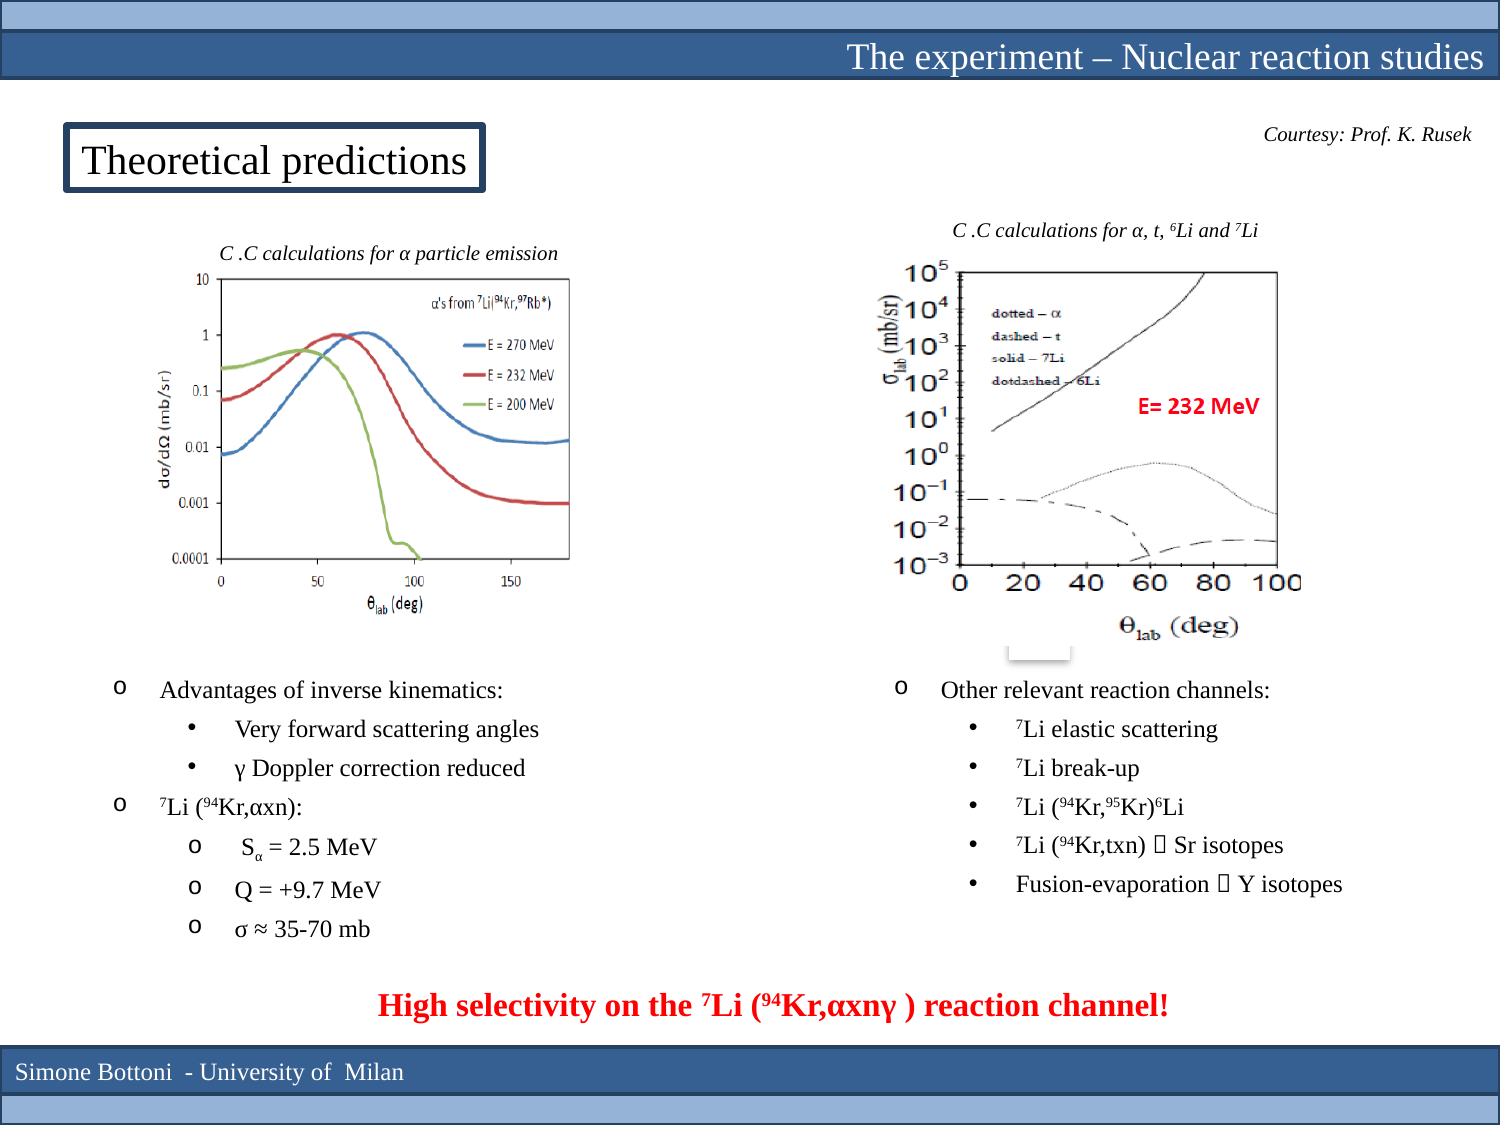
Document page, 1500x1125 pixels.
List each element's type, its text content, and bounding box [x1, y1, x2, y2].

text_box C .C calculations for α, t, 6Li and 7Li [937, 209, 1274, 253]
text_box C .C calculations for α particle emission [204, 231, 574, 255]
text_box Advantages of inverse kinematics: Very forward scattering angles γ Doppler correction reduced 7Li (94Kr,αxn): Sα = 2.5 MeV Q = +9.7 MeV σ ≈ 35-70 mb [98, 656, 555, 980]
picture [868, 255, 1306, 646]
text_box [0, 0, 1500, 29]
text_box The experiment – Nuclear reaction studies [0, 29, 1500, 80]
text_box Courtesy: Prof. K. Rusek [1248, 113, 1492, 206]
text_box [0, 1096, 1500, 1125]
text_box High selectivity on the 7Li (94Kr,αxnγ ) reaction channel! [363, 975, 1194, 1031]
picture [153, 256, 584, 625]
text_box Simone Bottoni - University of Milan [0, 1045, 1500, 1096]
text_box Other relevant reaction channels: 7Li elastic scattering 7Li break-up 7Li (94Kr,95Kr)6Li 7Li (94Kr,txn)  Sr isotopes Fusion-evaporation  Y isotopes [879, 656, 1359, 966]
text_box Theoretical predictions [66, 125, 483, 191]
